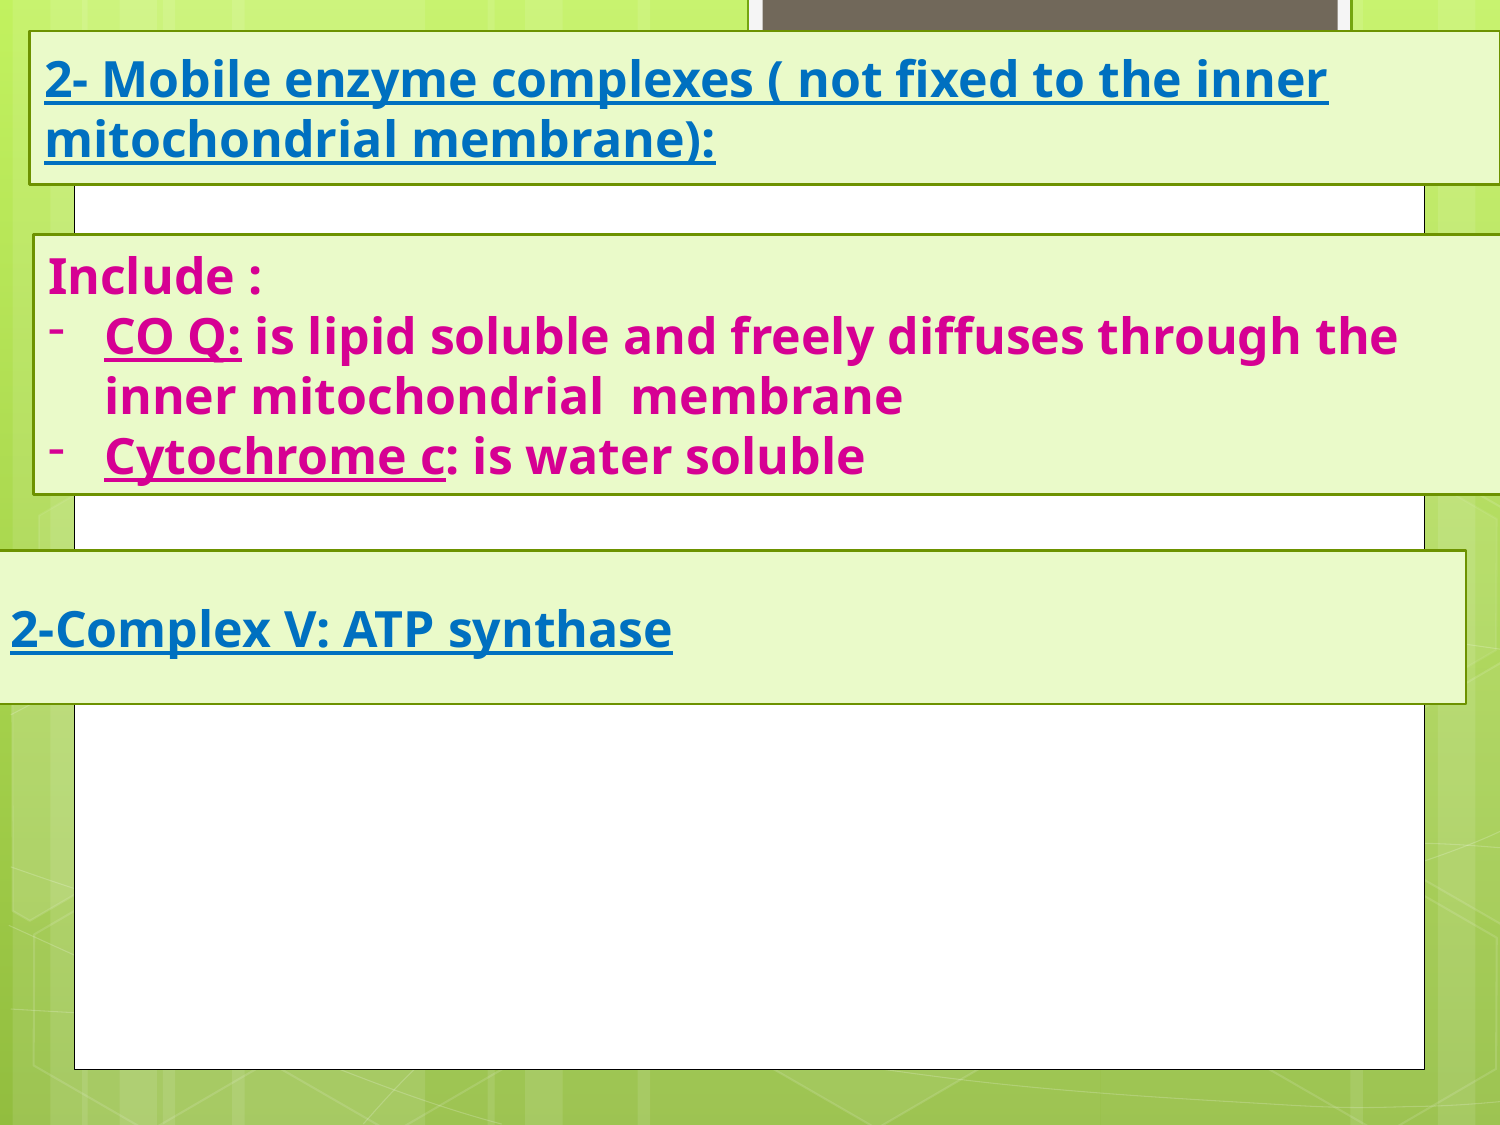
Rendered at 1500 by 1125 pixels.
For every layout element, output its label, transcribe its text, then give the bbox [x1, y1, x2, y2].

text_box 2-Complex V: ATP synthase [0, 549, 1467, 705]
text_box 2- Mobile enzyme complexes ( not fixed to the inner mitochondrial membrane): [28, 30, 1500, 186]
text_box Include : CO Q: is lipid soluble and freely diffuses through the inner mitochondrial membrane Cytochrome c: is water soluble [32, 233, 1500, 496]
